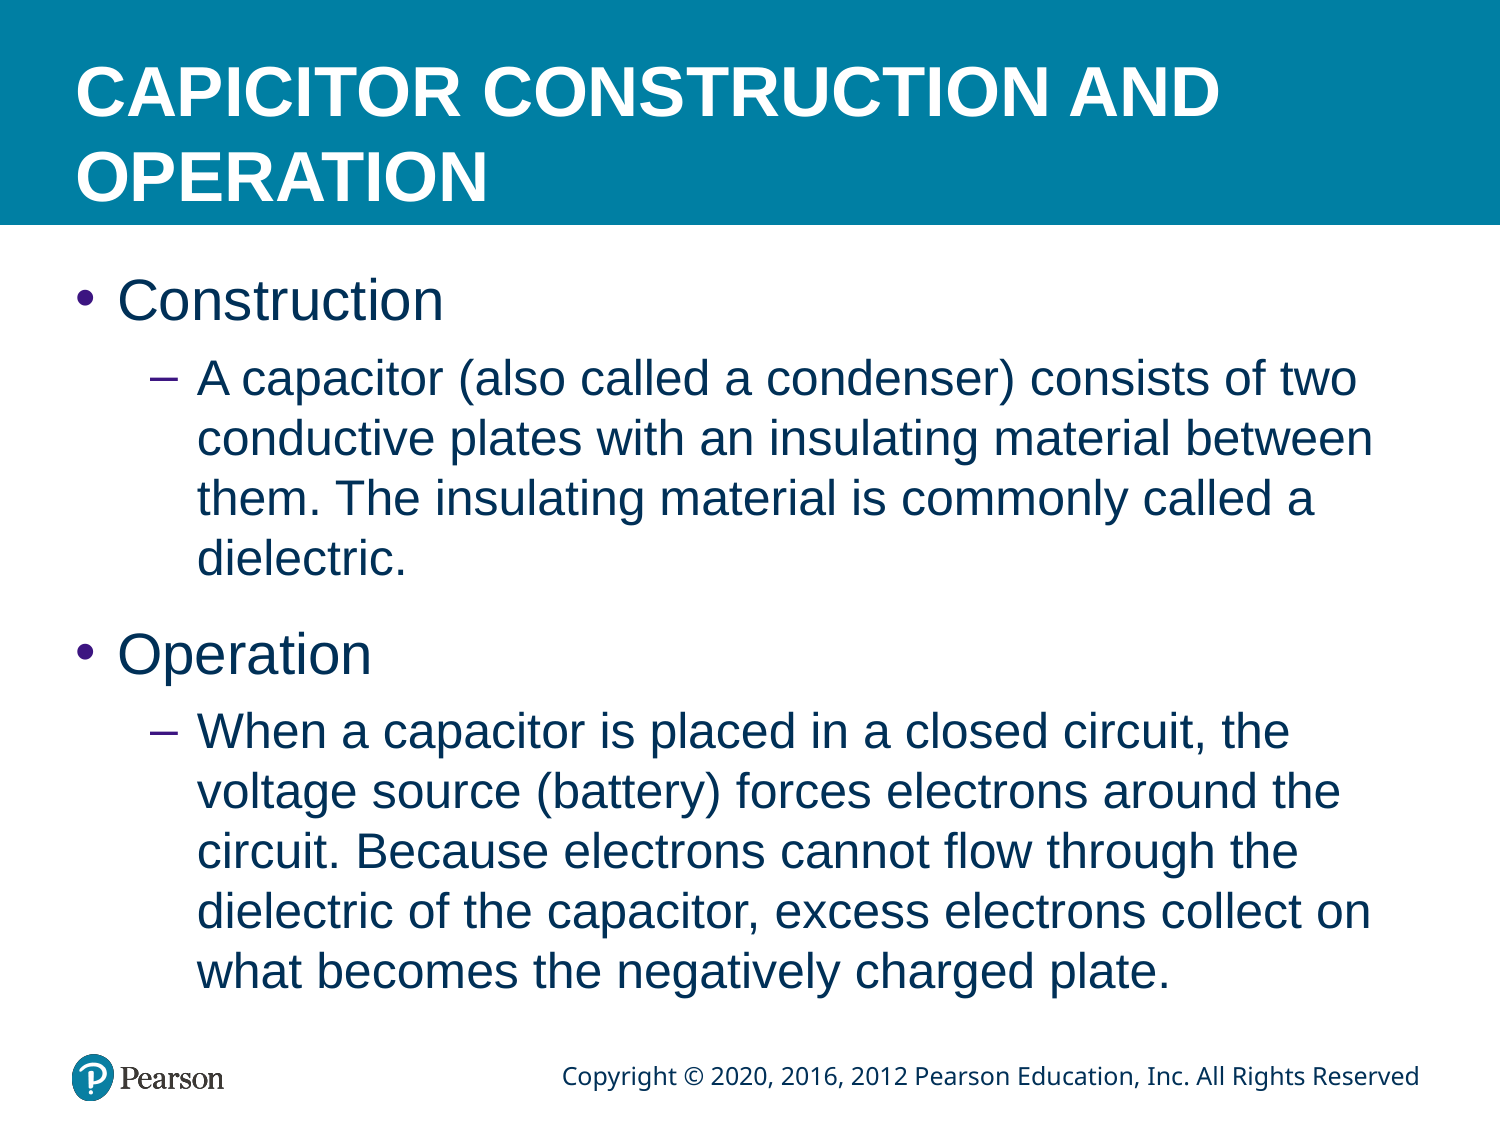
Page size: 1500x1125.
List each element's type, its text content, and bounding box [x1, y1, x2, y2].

picture [72, 1088, 83, 1101]
picture [98, 1054, 224, 1101]
picture [80, 1063, 106, 1088]
picture [72, 1054, 87, 1070]
list Construction A capacitor (also called a condenser) consists of two conductive plates with an insulating material between them. The insulating material is commonly called a dielectric. Operation When a capacitor is placed in a closed circuit, the voltage source (battery) forces electrons around the circuit. Because electrons cannot flow through the dielectric of the capacitor, excess electrons collect on what becomes the negatively charged plate. [75, 262, 1425, 1005]
title CAPICITOR CONSTRUCTION AND OPERATION [75, 35, 1425, 216]
